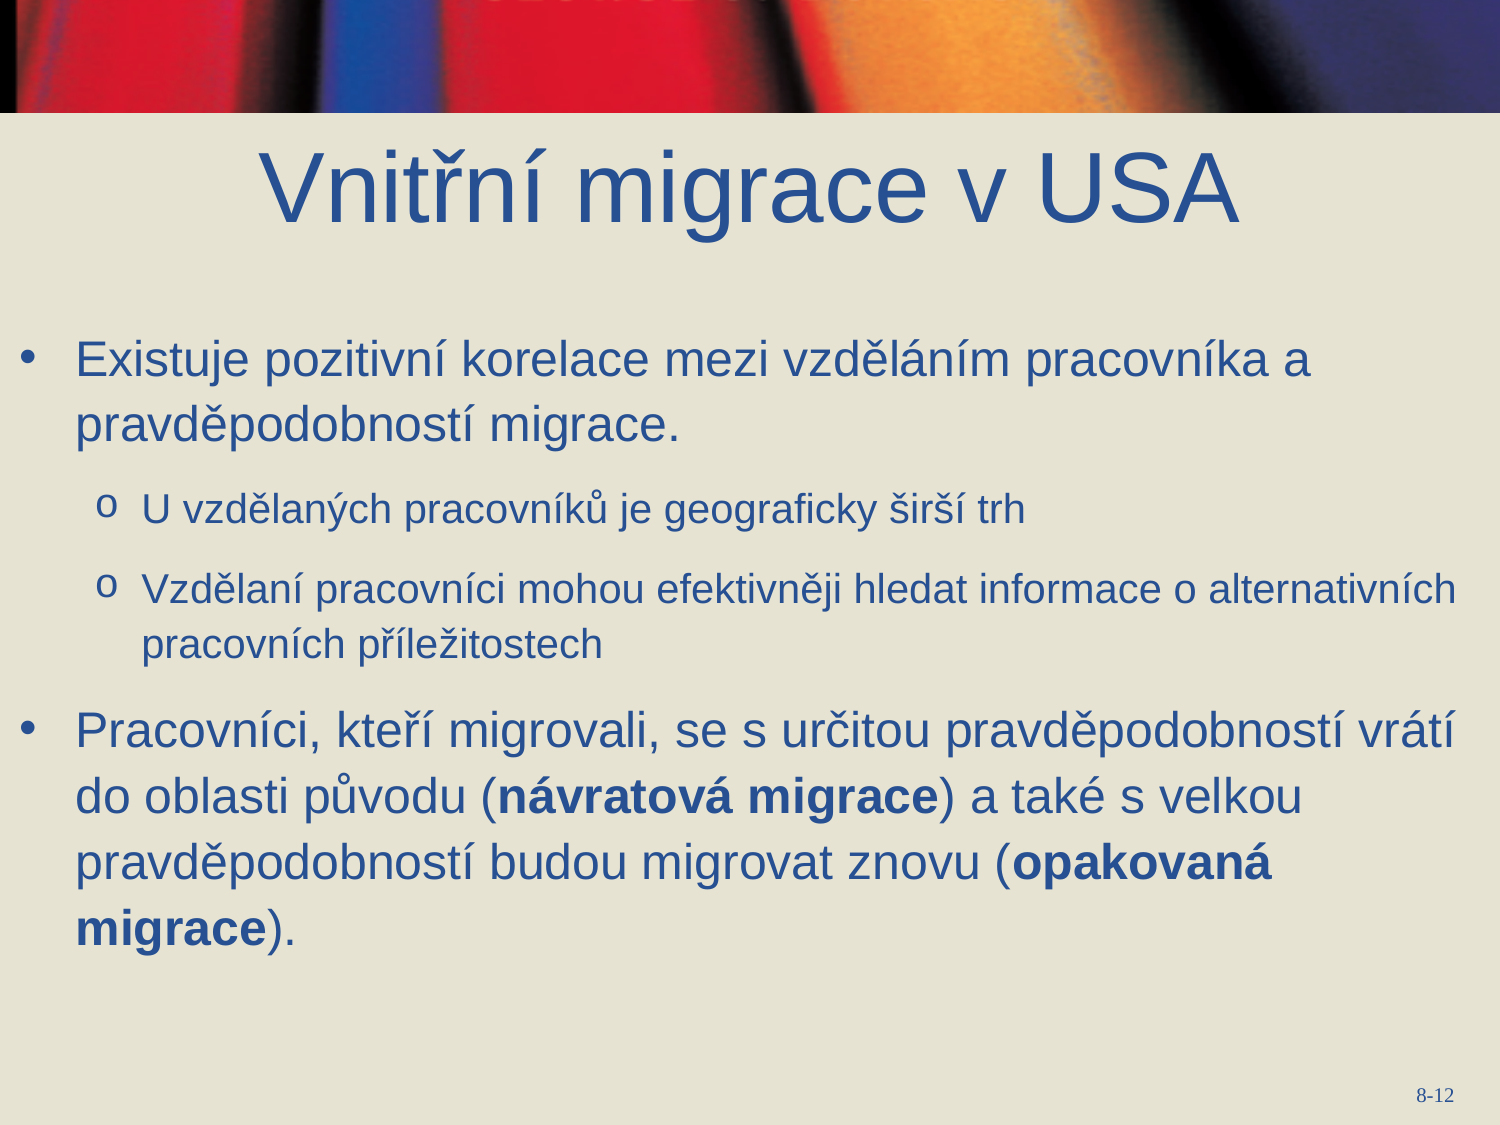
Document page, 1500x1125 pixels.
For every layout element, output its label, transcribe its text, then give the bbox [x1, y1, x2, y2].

picture [0, 0, 1500, 112]
list Existuje pozitivní korelace mezi vzděláním pracovníka a pravděpodobností migrace. U vzdělaných pracovníků je geograficky širší trh Vzdělaní pracovníci mohou efektivněji hledat informace o alternativních pracovních příležitostech Pracovníci, kteří migrovali, se s určitou pravděpodobností vrátí do oblasti původu (návratová migrace) a také s velkou pravděpodobností budou migrovat znovu (opakovaná migrace). [4, 312, 1500, 1038]
title Vnitřní migrace v USA [0, 112, 1500, 251]
